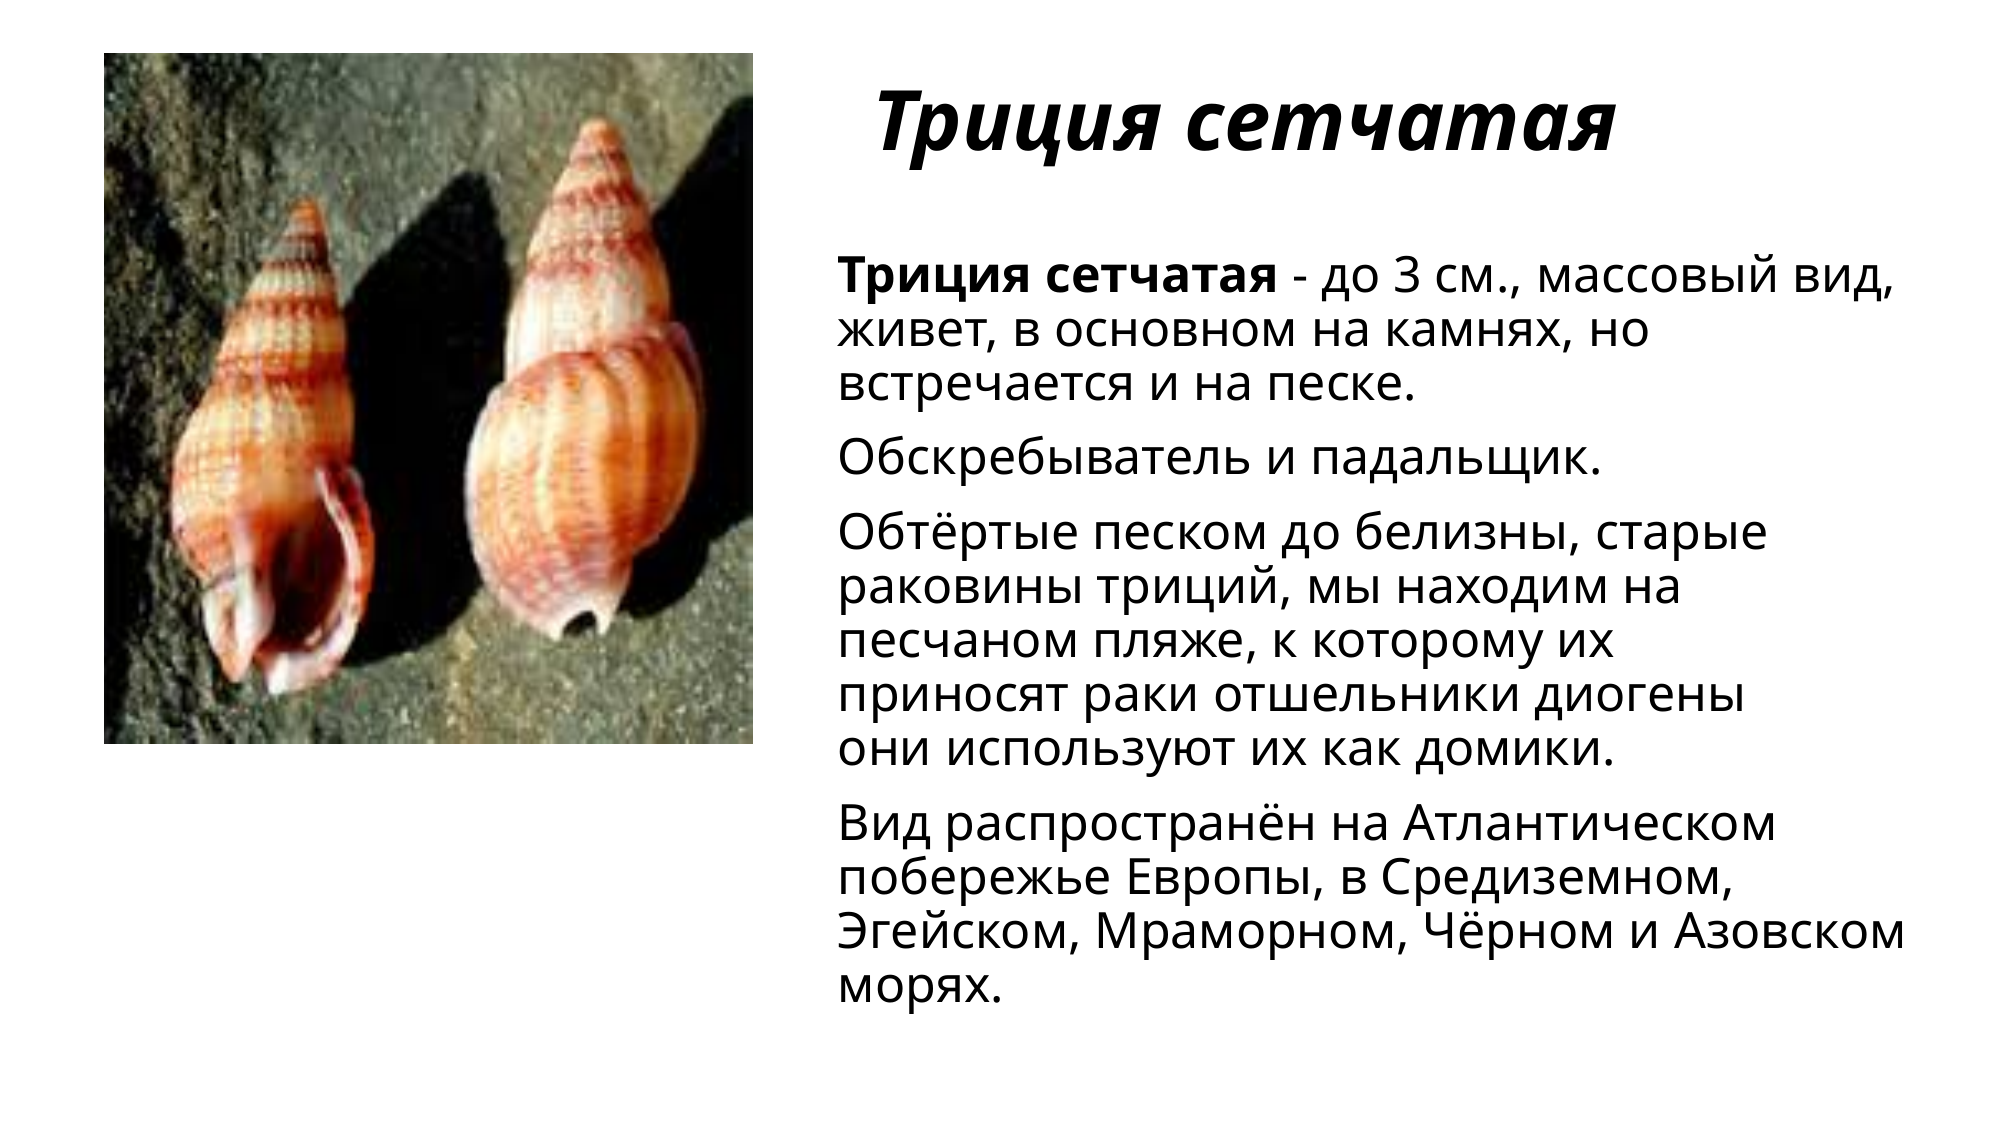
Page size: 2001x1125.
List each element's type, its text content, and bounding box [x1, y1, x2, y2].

text_box Триция сетчатая [858, 60, 1634, 175]
subtitle Триция сетчатая - до 3 см., массовый вид, живет, в основном на камнях, но встречается и на песке. Обскребыватель и падальщик. Обтёртые песком до белизны, старые раковины триций, мы находим на песчаном пляже, к которому их приносят раки отшельники диогены они используют их как домики. Вид распространён на Атлантическом побережье Европы, в Средиземном, Эгейском, Мраморном, Чёрном и Азовском морях. [822, 241, 1946, 1084]
picture [104, 53, 753, 744]
